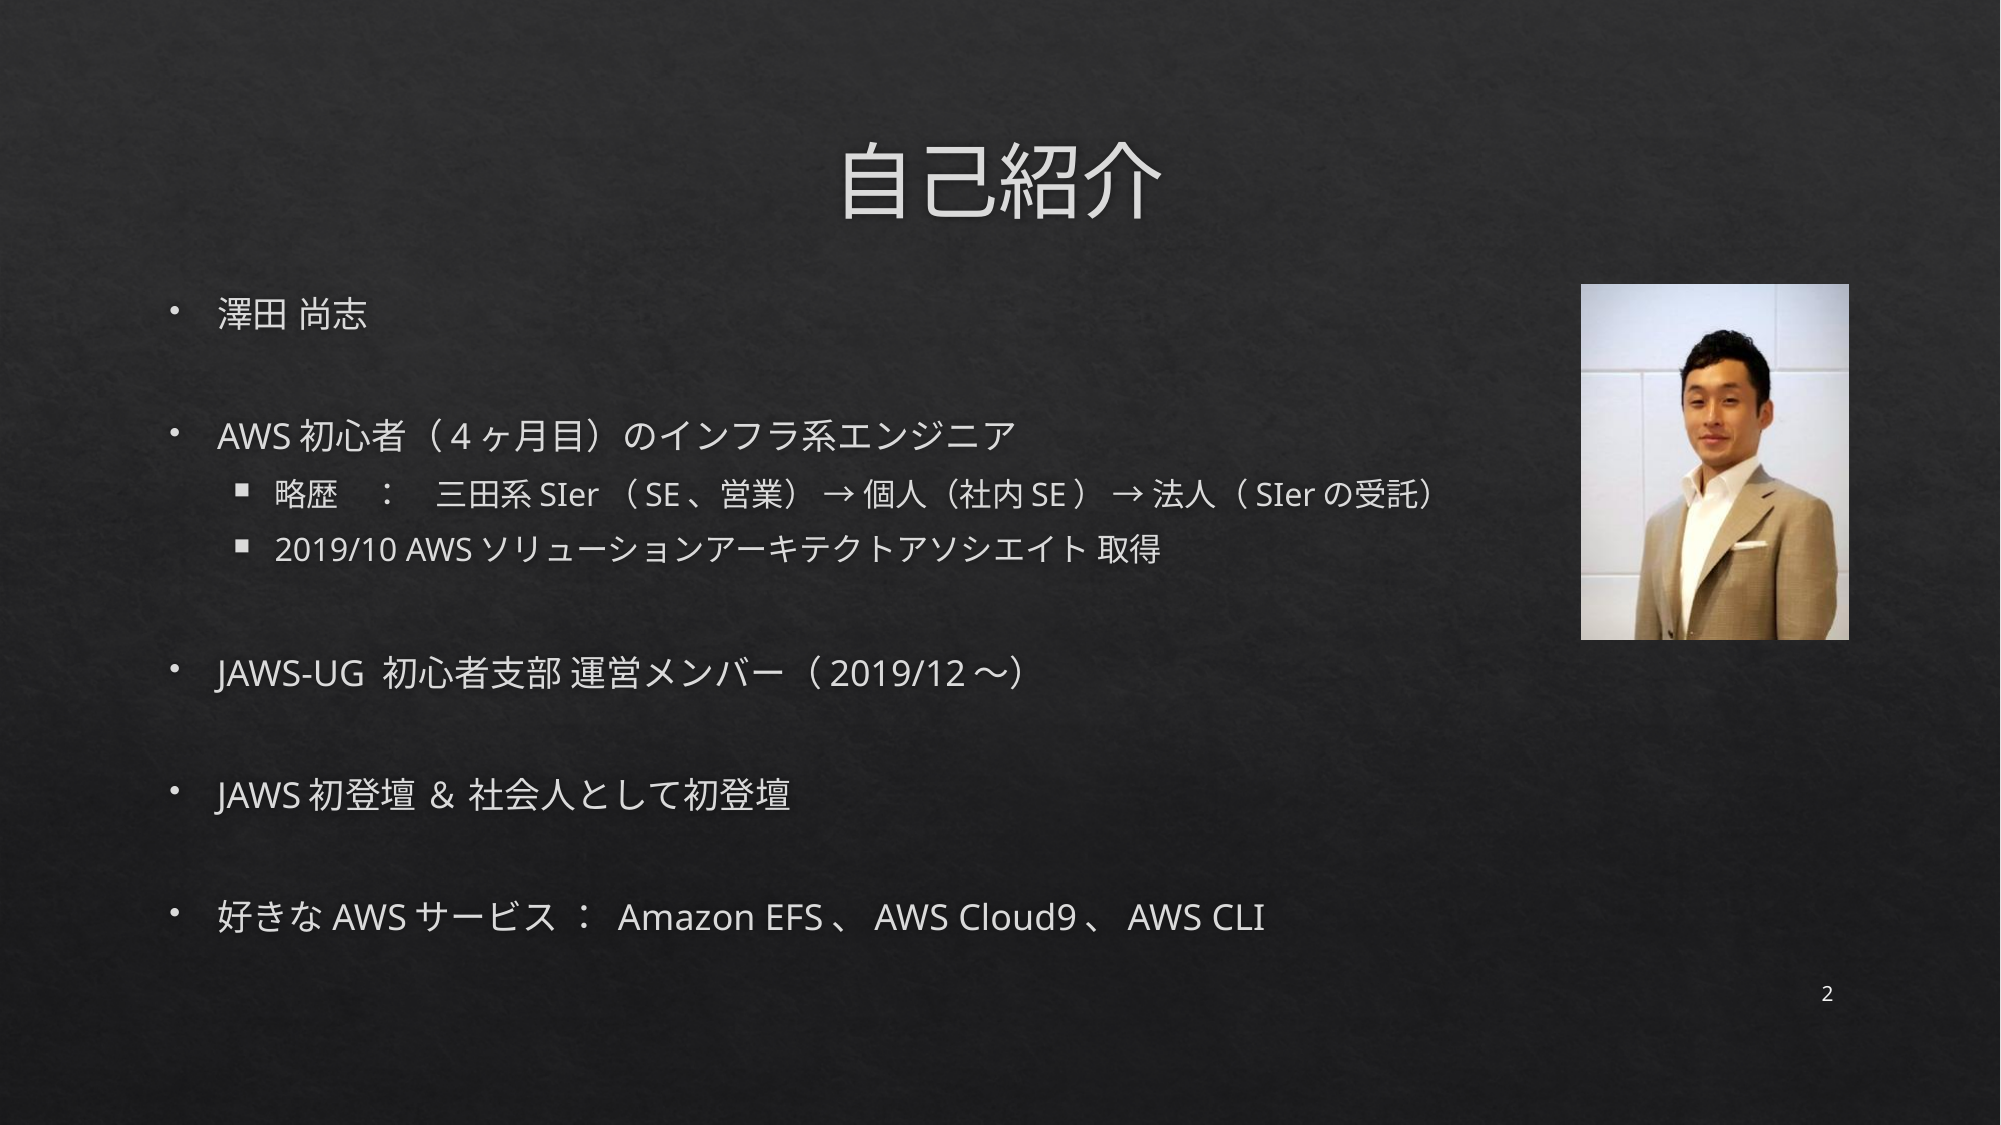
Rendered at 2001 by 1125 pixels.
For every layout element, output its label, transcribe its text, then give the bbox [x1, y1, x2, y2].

picture [1581, 283, 1849, 640]
list 澤田 尚志 AWS初心者（4ヶ月目）のインフラ系エンジニア 略歴 ： 三田系SIer（SE、営業） → 個人（社内SE） → 法人（SIerの受託） 2019/10 AWSソリューションアーキテクトアソシエイト 取得 JAWS-UG 初心者支部 運営メンバー（2019/12～） JAWS初登壇 ＆ 社会人として初登壇 好きなAWSサービス ： Amazon EFS、AWS Cloud9、AWS CLI [149, 284, 1849, 950]
slide_number 1 [1724, 965, 1849, 1025]
title 自己紹介 [149, 99, 1849, 260]
